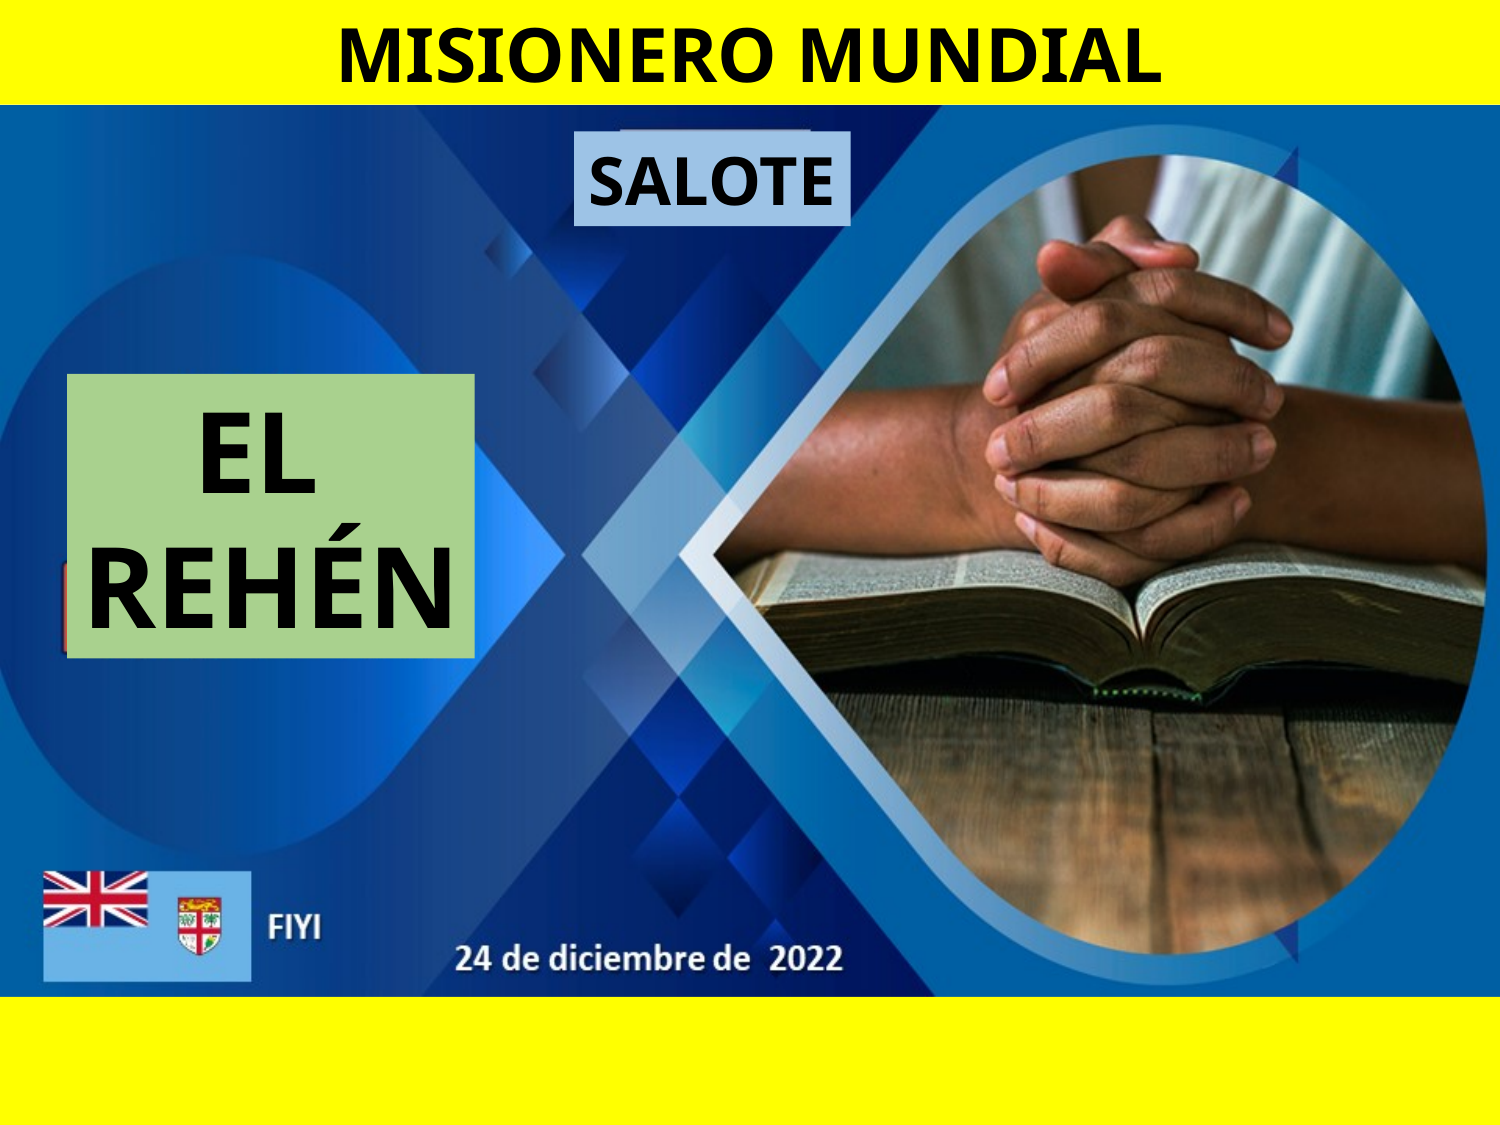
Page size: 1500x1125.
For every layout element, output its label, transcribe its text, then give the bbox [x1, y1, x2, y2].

text_box [0, 997, 1500, 1125]
picture [0, 105, 1500, 997]
text_box MISIONERO MUNDIAL [0, 0, 1500, 105]
